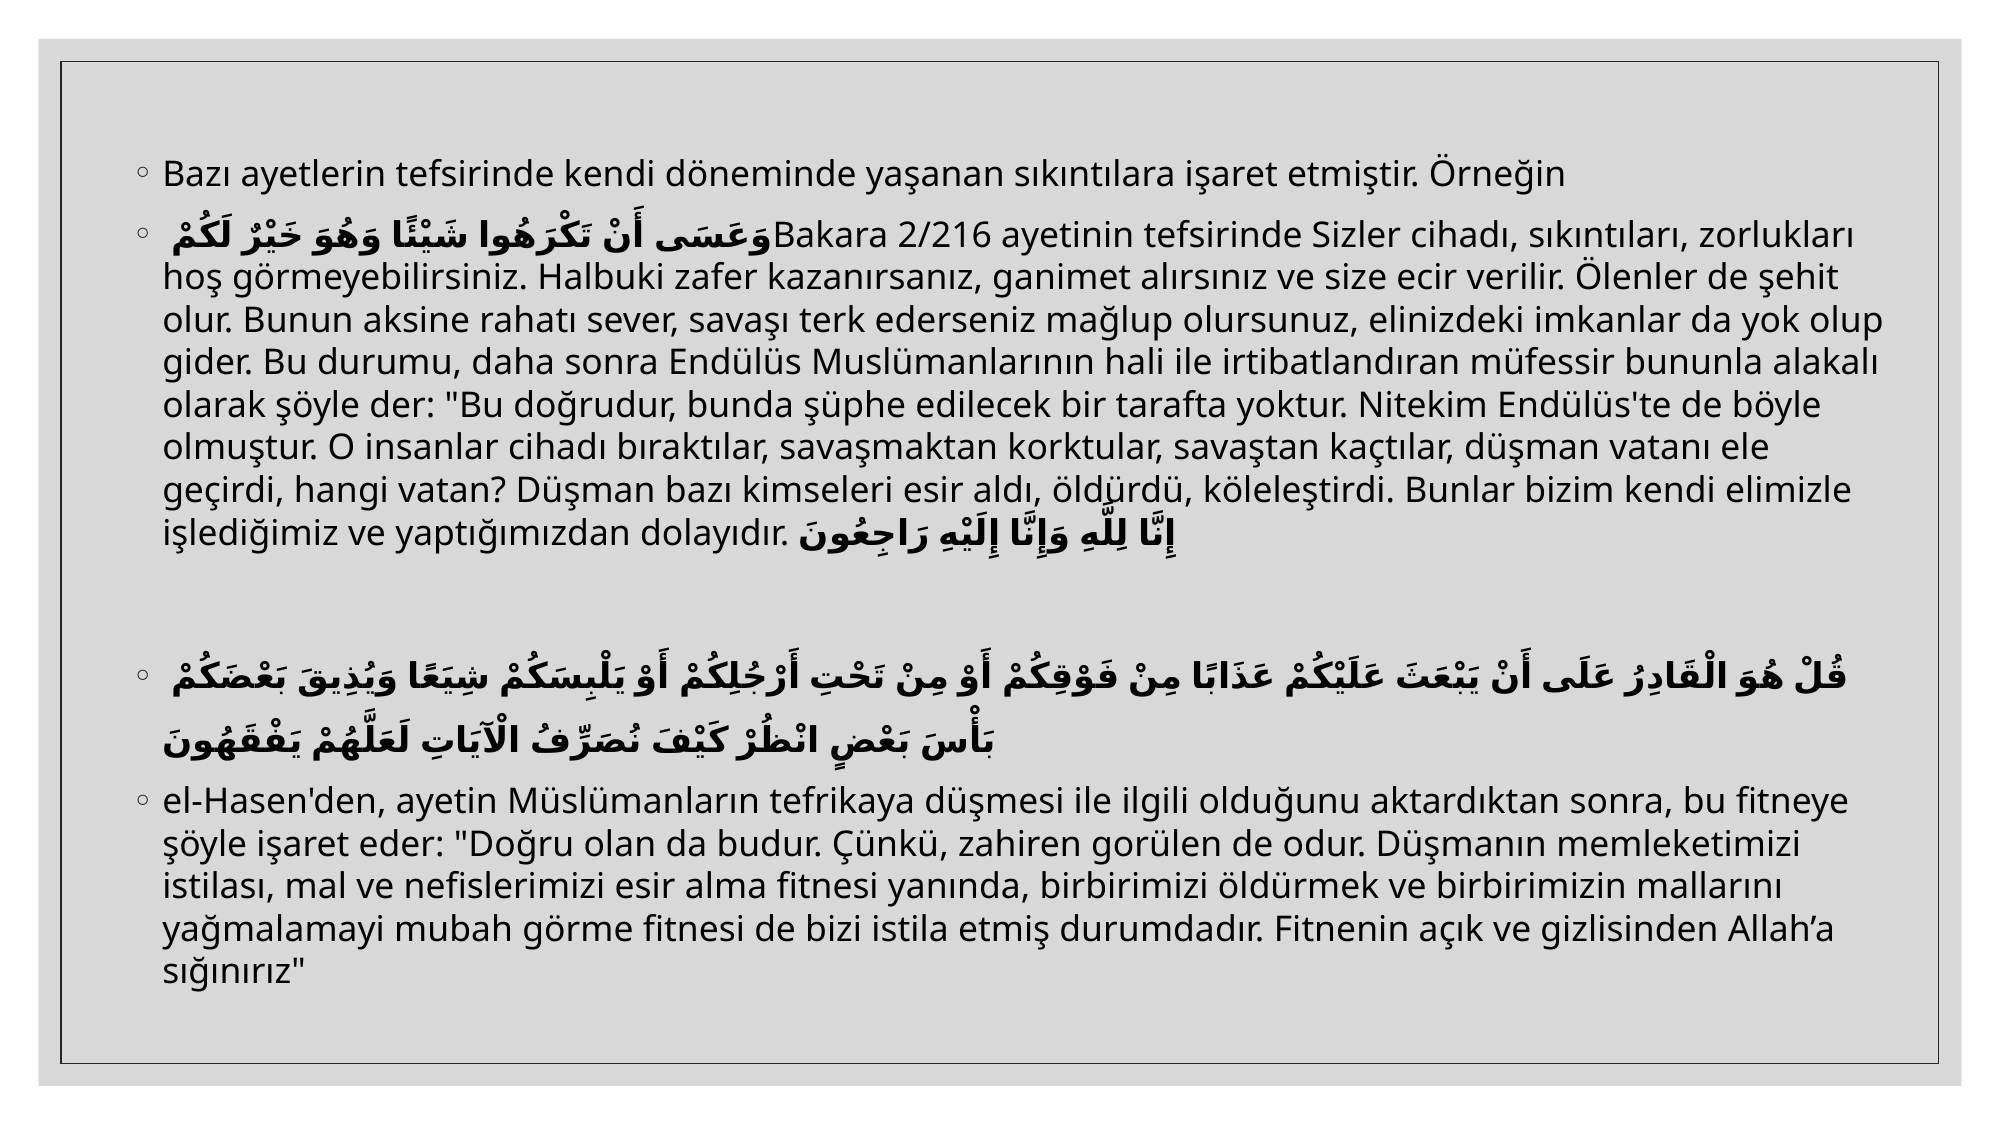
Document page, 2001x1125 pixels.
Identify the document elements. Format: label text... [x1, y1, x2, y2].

list Bazı ayetlerin tefsirinde kendi döneminde yaşanan sıkıntılara işaret etmiştir. Örneğin وَعَسَى أَنْ تَكْرَهُوا شَيْئًا وَهُوَ خَيْرٌ لَكُمْBakara 2/216 ayetinin tefsirinde Sizler cihadı, sıkıntıları, zorlukları hoş görmeyebilirsiniz. Halbuki zafer kazanırsanız, ganimet alırsınız ve size ecir verilir. Ölenler de şehit olur. Bunun aksine rahatı sever, savaşı terk ederseniz mağlup olursunuz, elinizdeki imkanlar da yok olup gider. Bu durumu, daha sonra Endülüs Muslümanlarının hali ile irtibatlandıran müfessir bununla alakalı olarak şöyle der: "Bu doğrudur, bunda şüphe edilecek bir tarafta yoktur. Nitekim Endülüs'te de böyle olmuştur. O insanlar cihadı bıraktılar, savaşmaktan korktular, savaştan kaçtılar, düşman vatanı ele geçirdi, hangi vatan? Düşman bazı kimseleri esir aldı, öldürdü, köleleştirdi. Bunlar bizim kendi elimizle işlediğimiz ve yaptığımızdan dolayıdır. إِنَّا لِلَّهِ وَإِنَّا إِلَيْهِ رَاجِعُونَ قُلْ هُوَ الْقَادِرُ عَلَى أَنْ يَبْعَثَ عَلَيْكُمْ عَذَابًا مِنْ فَوْقِكُمْ أَوْ مِنْ تَحْتِ أَرْجُلِكُمْ أَوْ يَلْبِسَكُمْ شِيَعًا وَيُذِيقَ بَعْضَكُمْ بَأْسَ بَعْضٍ انْظُرْ كَيْفَ نُصَرِّفُ الْآيَاتِ لَعَلَّهُمْ يَفْقَهُونَ el-Hasen'den, ayetin Müslümanların tefrikaya düşmesi ile ilgili olduğunu aktardıktan sonra, bu fitneye şöyle işaret eder: "Doğru olan da budur. Çünkü, zahiren gorülen de odur. Düşmanın memleketimizi istilası, mal ve nefislerimizi esir alma fitnesi yanında, birbirimizi öldürmek ve birbirimizin mallarını yağmalamayi mubah görme fitnesi de bizi istila etmiş durumdadır. Fitnenin açık ve gizlisinden Allah’a sığınırız" [117, 143, 1903, 998]
